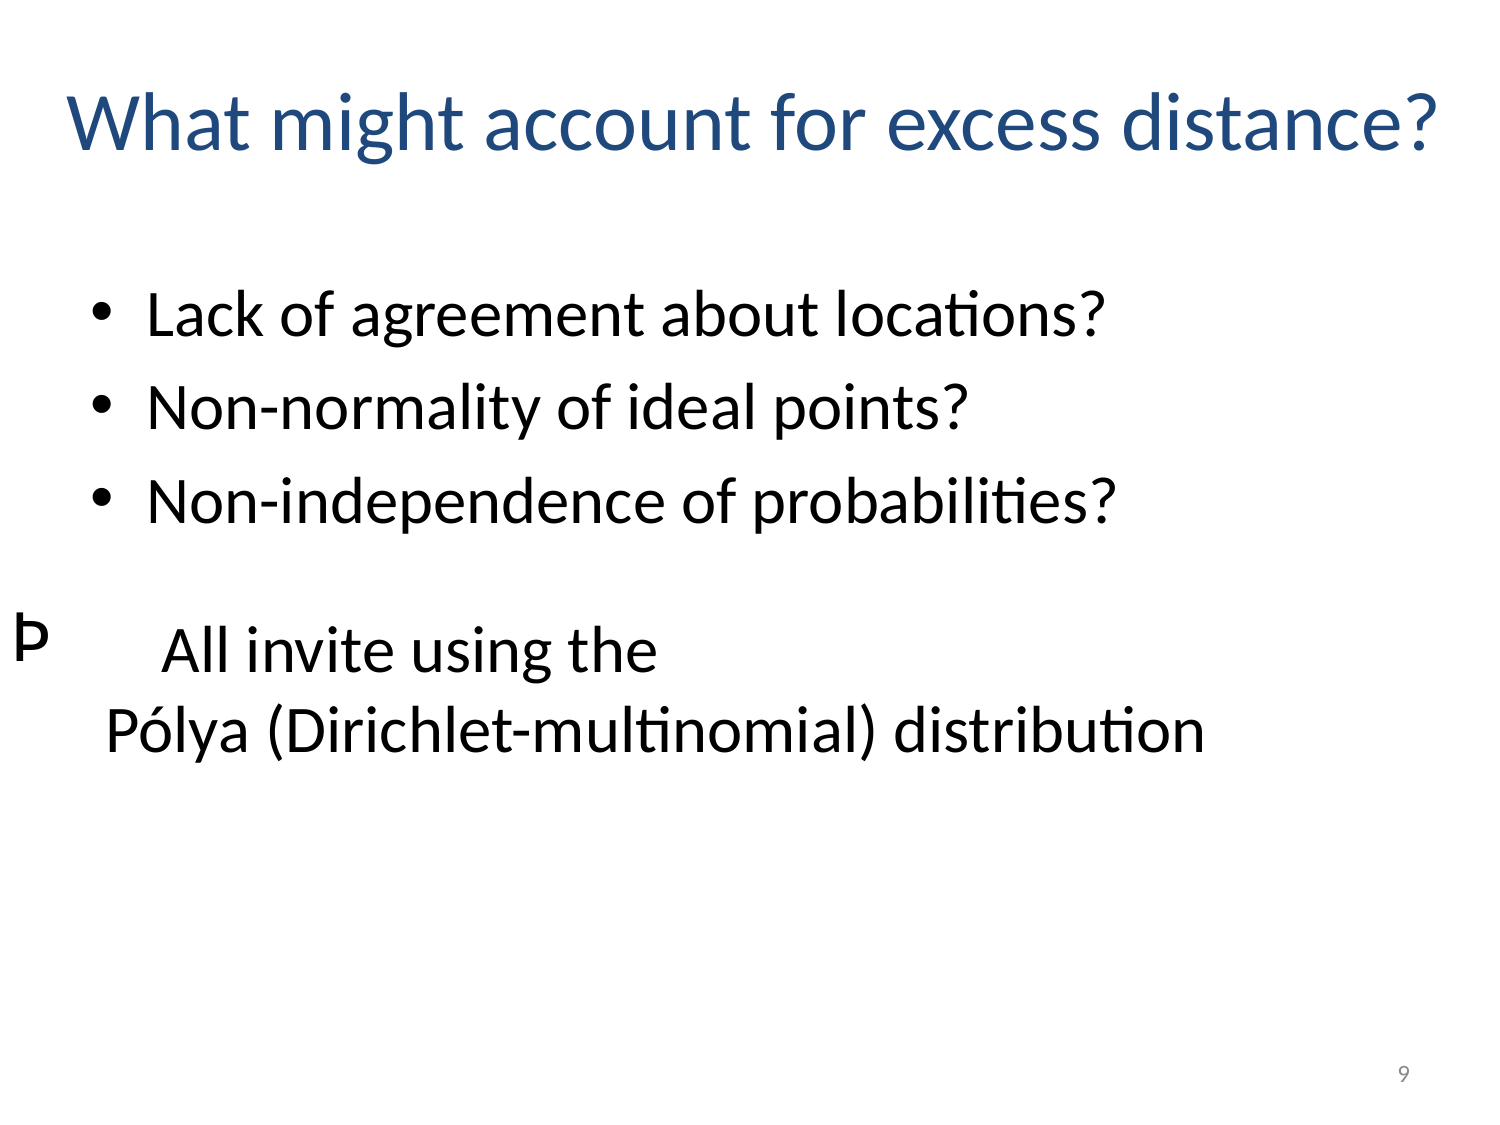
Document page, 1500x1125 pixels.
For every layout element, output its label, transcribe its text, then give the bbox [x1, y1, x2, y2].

text_box All invite using the Pólya (Dirichlet-multinomial) distribution [0, 598, 1412, 773]
slide_number 9 [1074, 1042, 1425, 1103]
title What might account for excess distance? [37, 23, 1472, 212]
list Lack of agreement about locations? Non-normality of ideal points? Non-independence of probabilities? [74, 262, 1426, 579]
